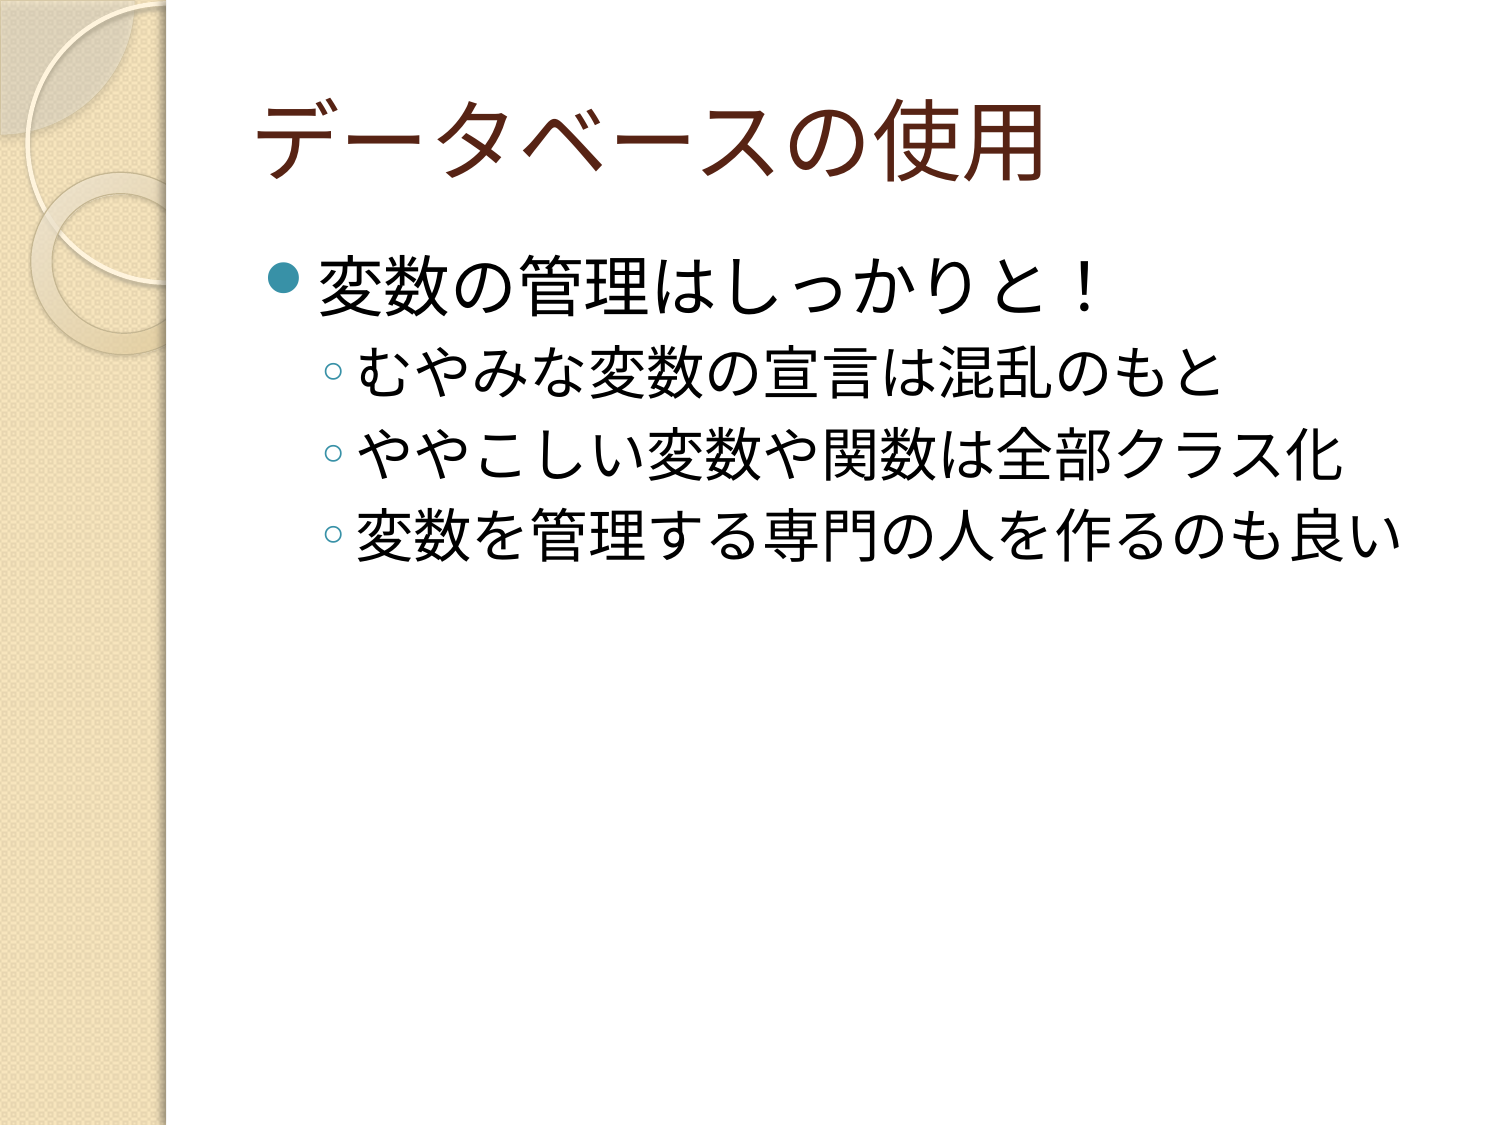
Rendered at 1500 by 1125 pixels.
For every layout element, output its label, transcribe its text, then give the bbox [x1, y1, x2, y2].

list 変数の管理はしっかりと！ むやみな変数の宣言は混乱のもと ややこしい変数や関数は全部クラス化 変数を管理する専門の人を作るのも良い [235, 237, 1466, 1025]
title データベースの使用 [235, 45, 1466, 233]
